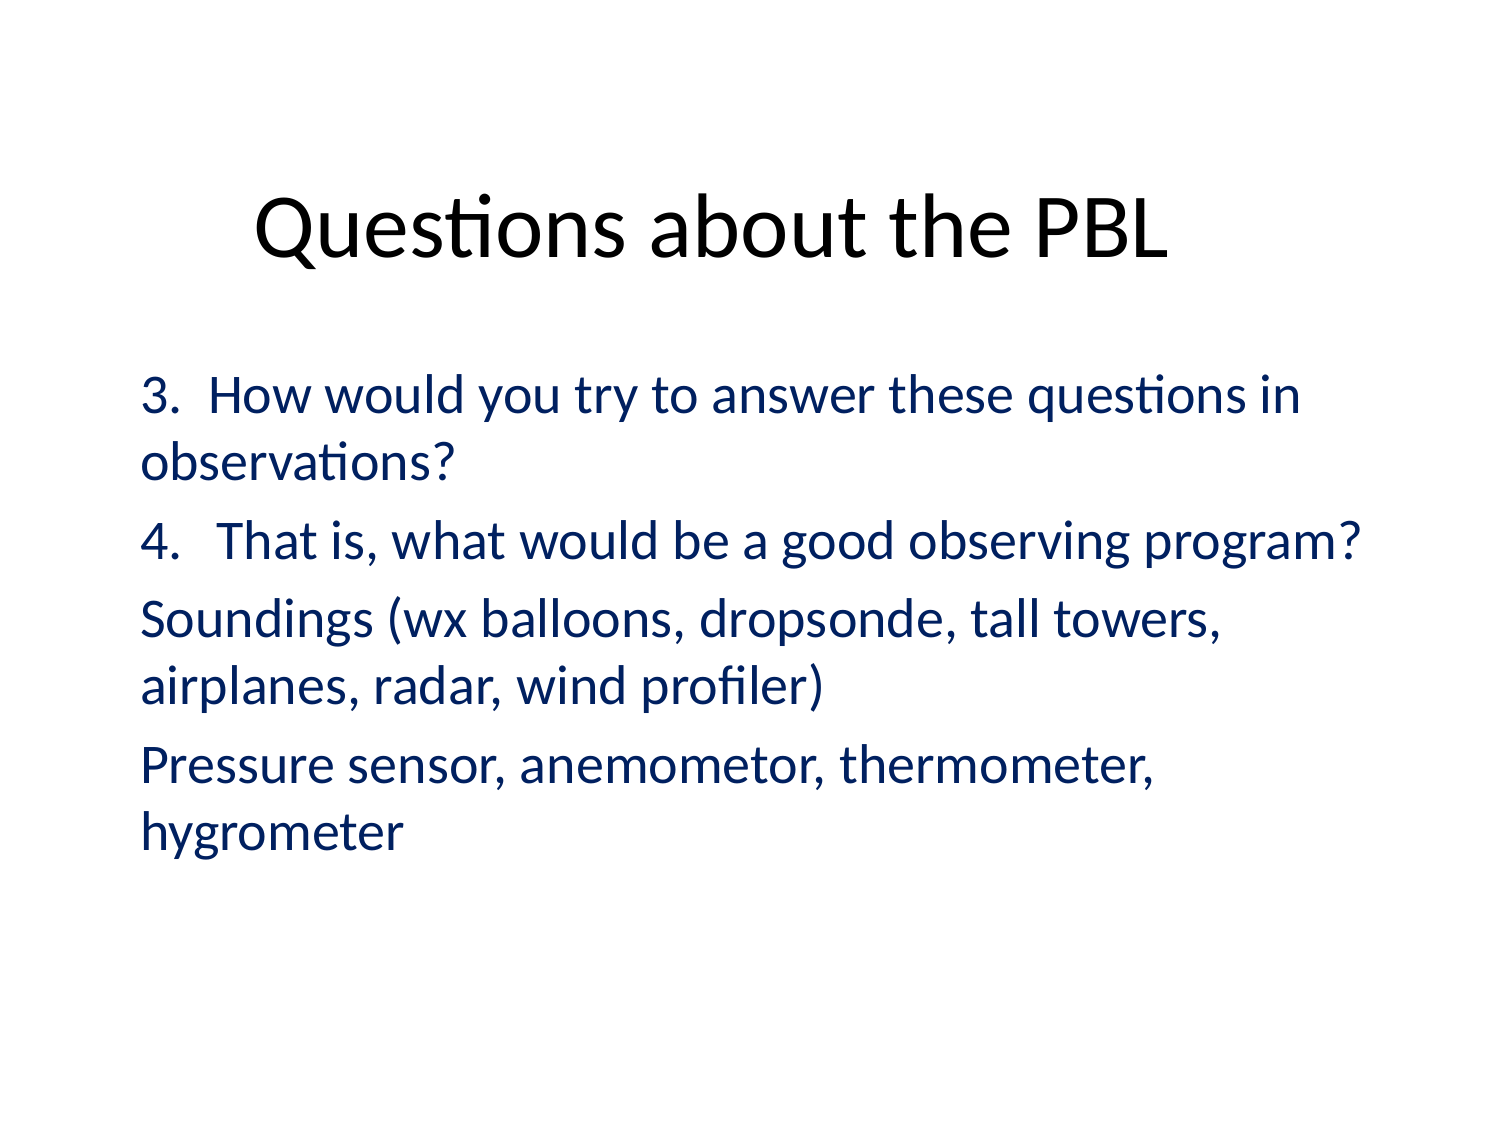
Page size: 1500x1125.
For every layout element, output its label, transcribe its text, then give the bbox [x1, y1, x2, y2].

title Questions about the PBL [75, 99, 1350, 342]
subtitle 3. How would you try to answer these questions in observations? That is, what would be a good observing program? Soundings (wx balloons, dropsonde, tall towers, airplanes, radar, wind profiler) Pressure sensor, anemometor, thermometer, hygrometer [125, 350, 1413, 913]
